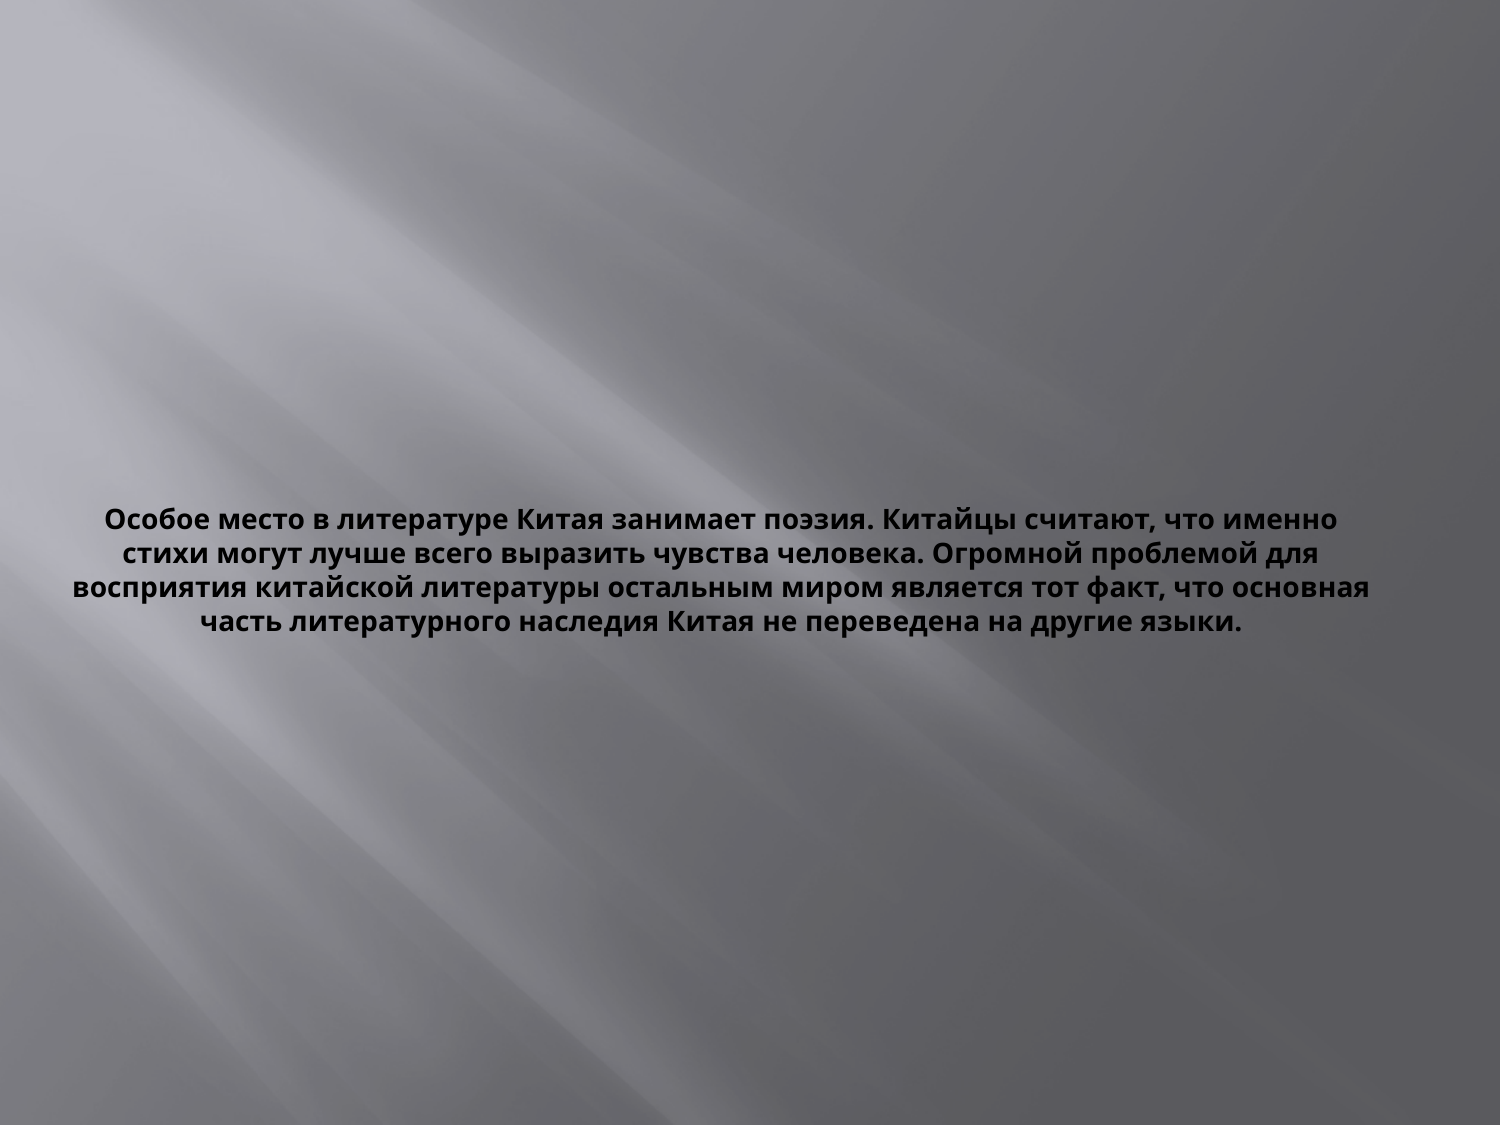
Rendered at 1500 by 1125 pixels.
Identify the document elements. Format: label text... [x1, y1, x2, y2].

title Особое место в литературе Китая занимает поэзия. Китайцы считают, что именно стихи могут лучше всего выразить чувства человека. Огромной проблемой для восприятия китайской литературы остальным миром является тот факт, что основная часть литературного наследия Китая не переведена на другие языки. [46, 492, 1397, 680]
